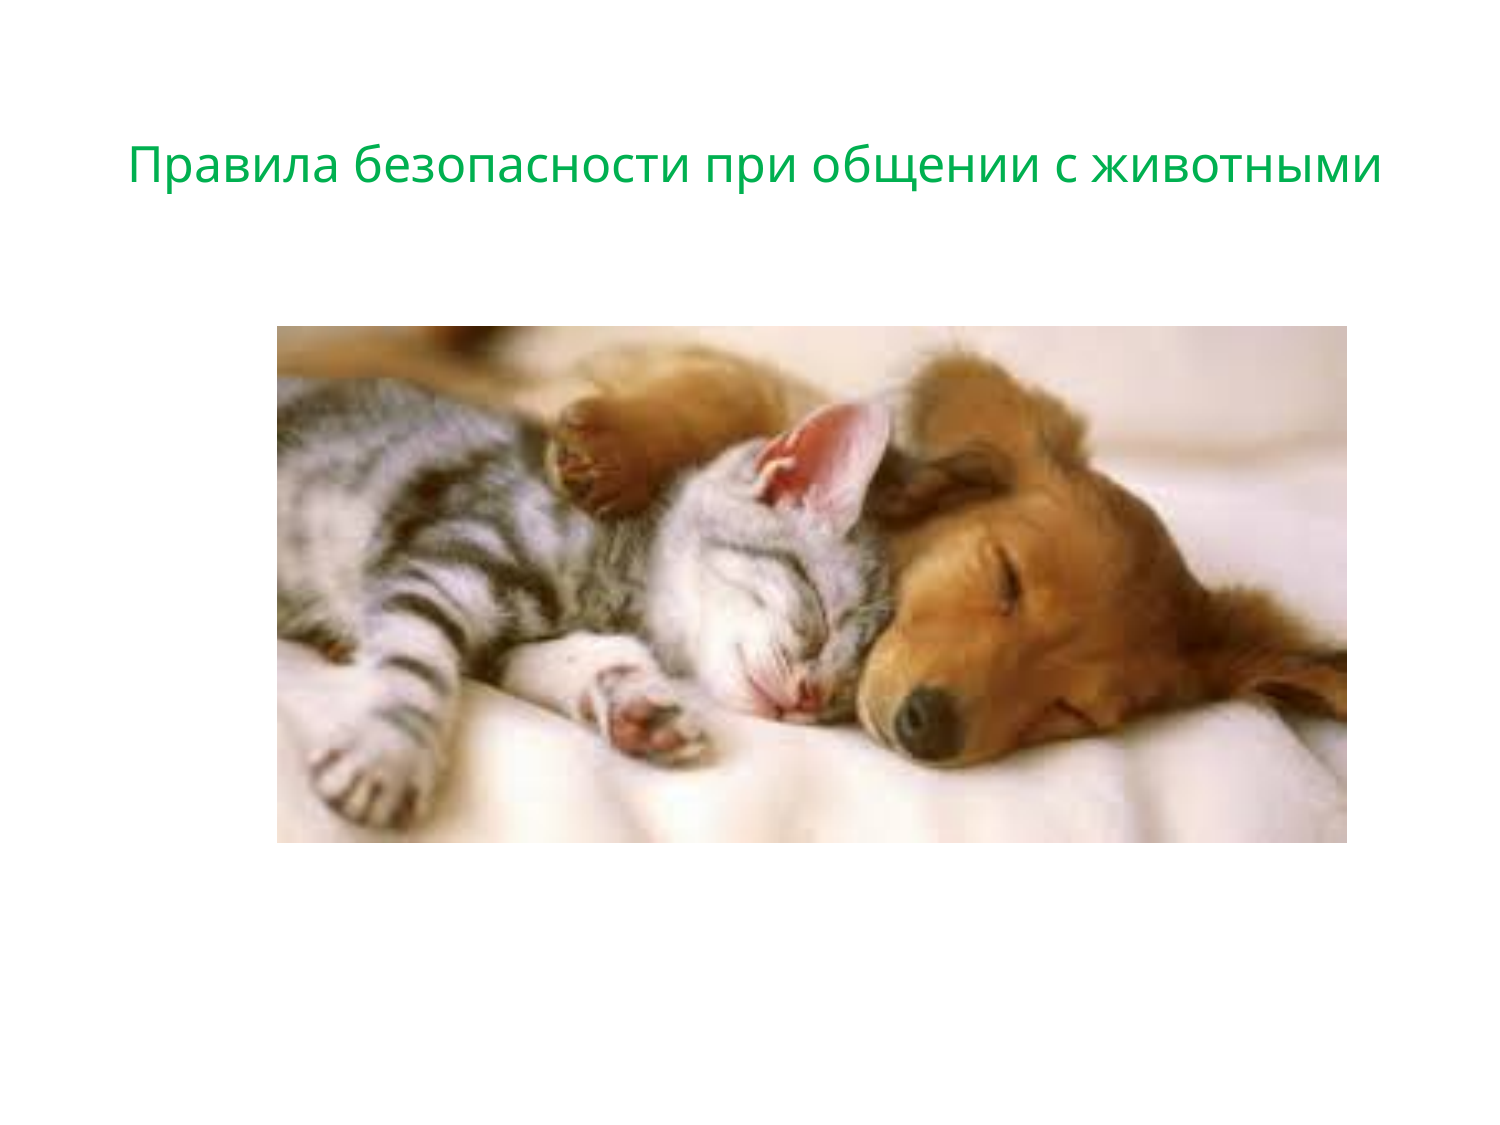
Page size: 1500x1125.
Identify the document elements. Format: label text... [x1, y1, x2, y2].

list Правила безопасности при общении с животными [29, 54, 1483, 1094]
picture [277, 325, 1347, 843]
